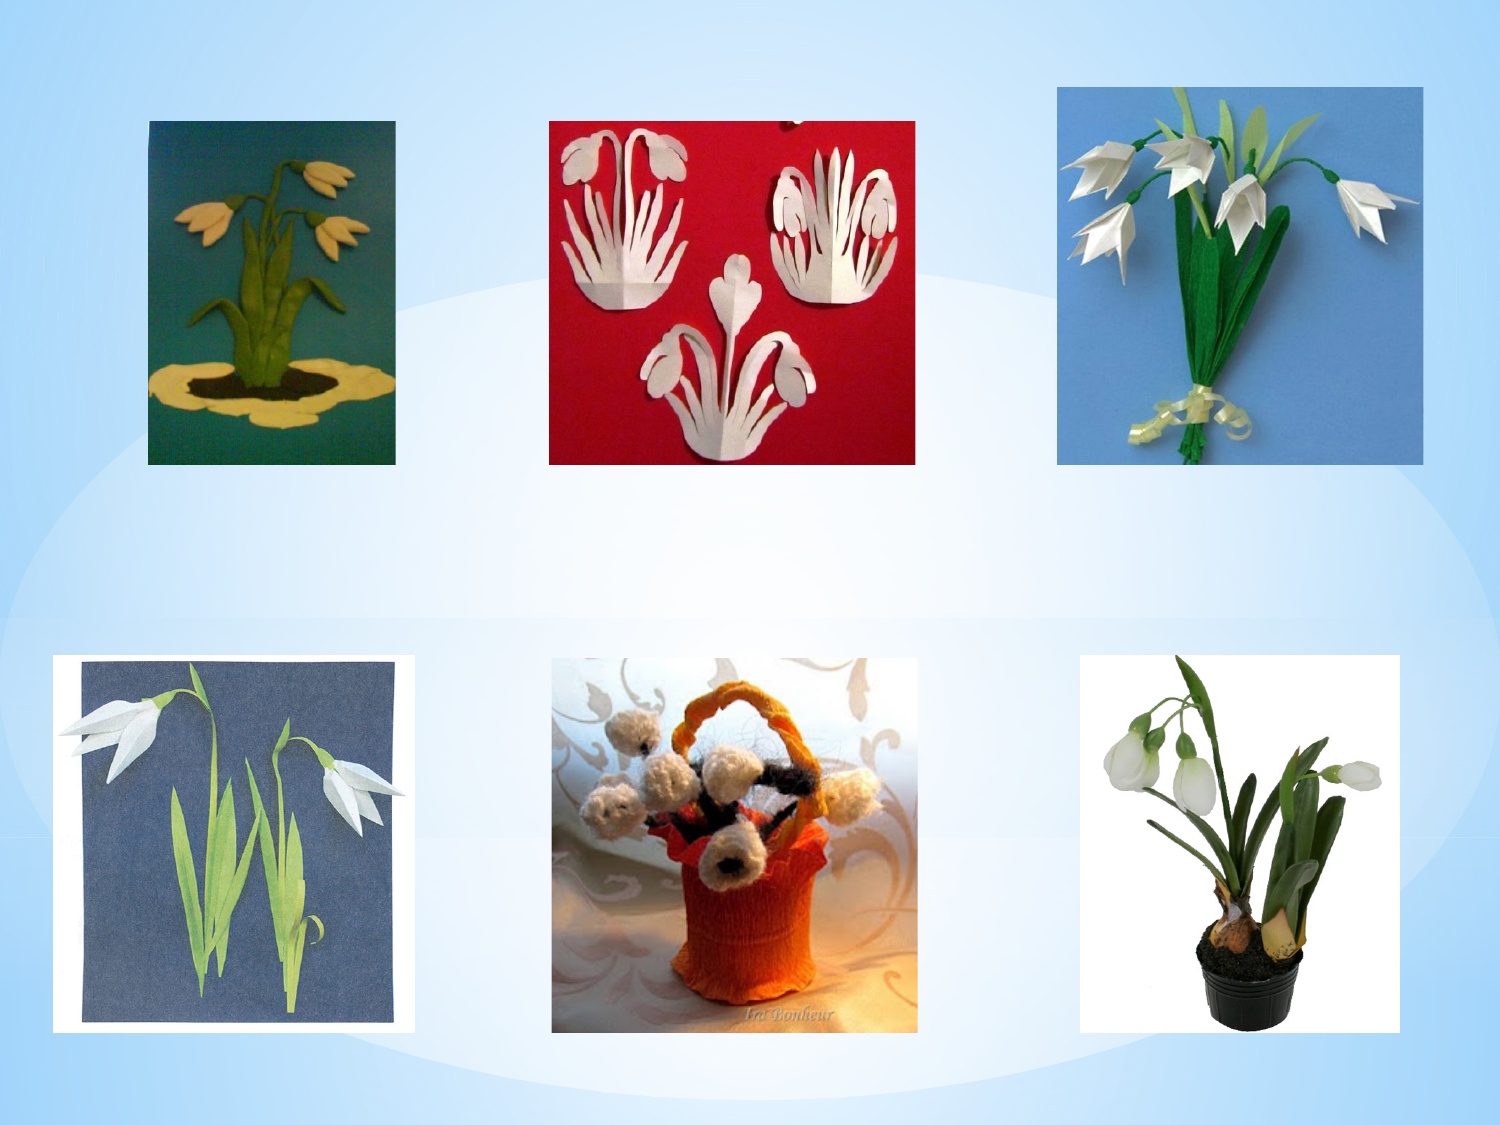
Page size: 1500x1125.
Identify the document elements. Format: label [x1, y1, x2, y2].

picture [548, 121, 916, 465]
picture [1056, 87, 1424, 465]
picture [1080, 655, 1400, 1033]
picture [147, 121, 396, 465]
picture [52, 655, 415, 1033]
picture [551, 658, 918, 1033]
